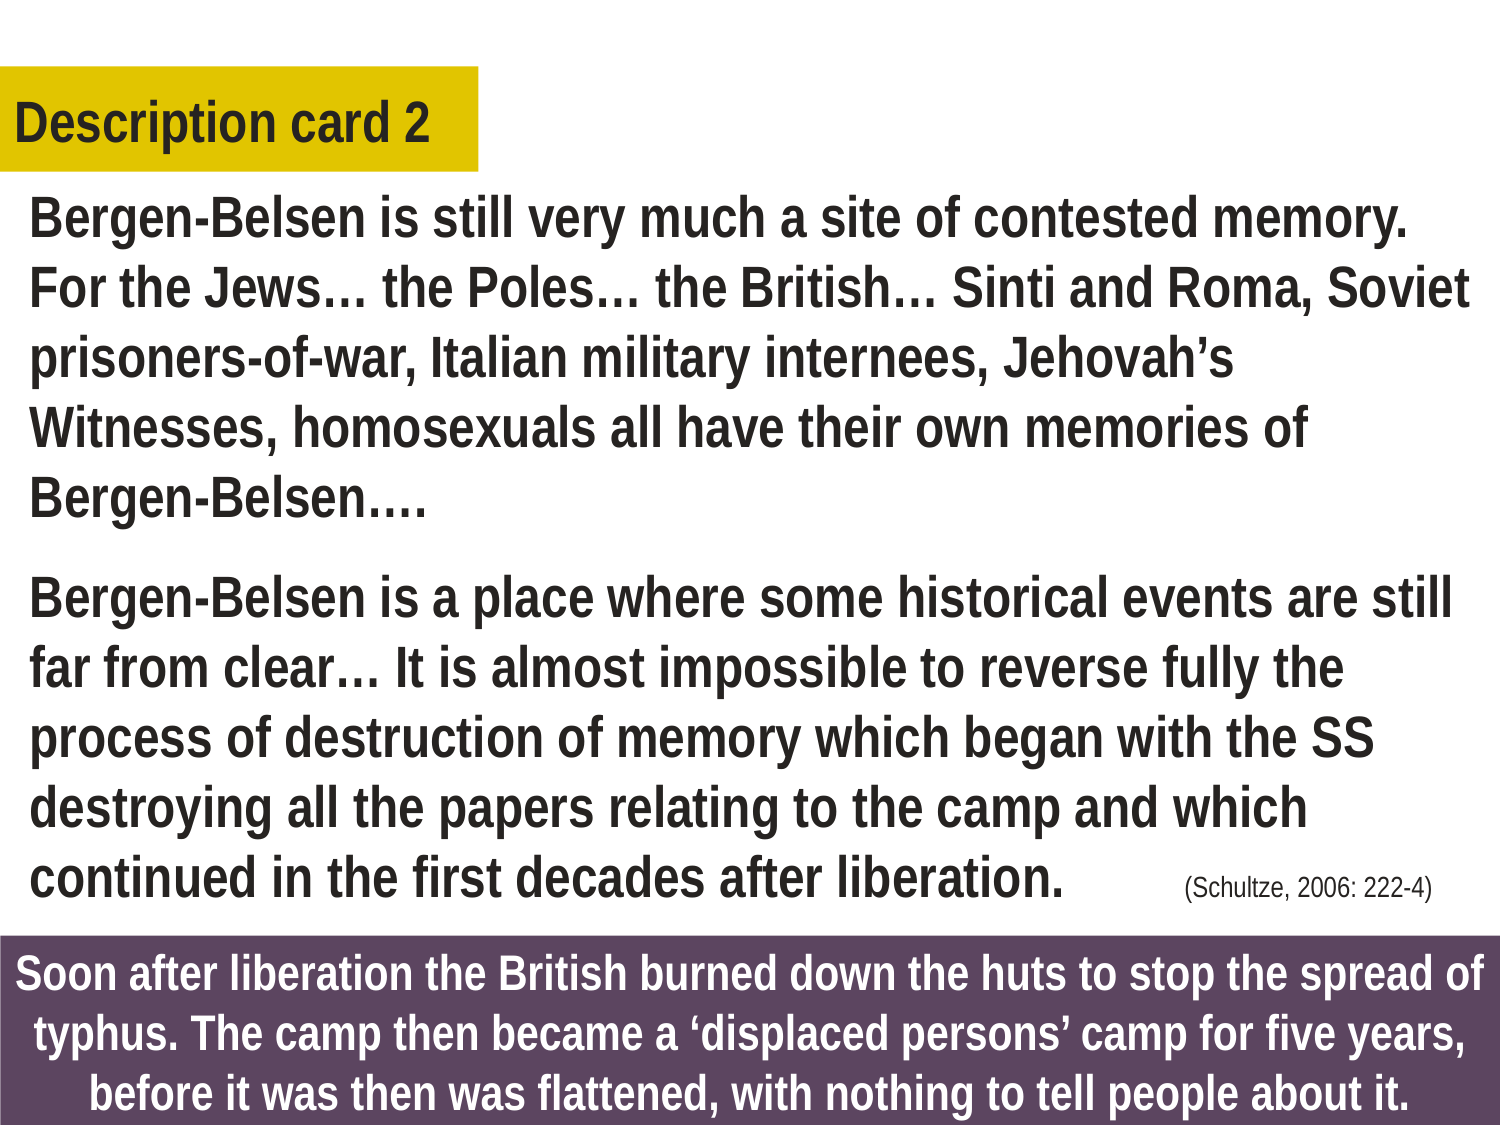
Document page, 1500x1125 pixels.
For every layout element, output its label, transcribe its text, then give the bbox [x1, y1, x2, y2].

text_box Bergen-Belsen is still very much a site of contested memory. For the Jews… the Poles… the British… Sinti and Roma, Soviet prisoners-of-war, Italian military internees, Jehovah’s Witnesses, homosexuals all have their own memories of Bergen-Belsen…. Bergen-Belsen is a place where some historical events are still far from clear… It is almost impossible to reverse fully the process of destruction of memory which began with the SS destroying all the papers relating to the camp and which continued in the first decades after liberation. (Schultze, 2006: 222-4) [15, 171, 1486, 934]
text_box Description card 2 [0, 66, 479, 172]
text_box Soon after liberation the British burned down the huts to stop the spread of typhus. The camp then became a ‘displaced persons’ camp for five years, before it was then was flattened, with nothing to tell people about it. [0, 934, 1500, 1125]
